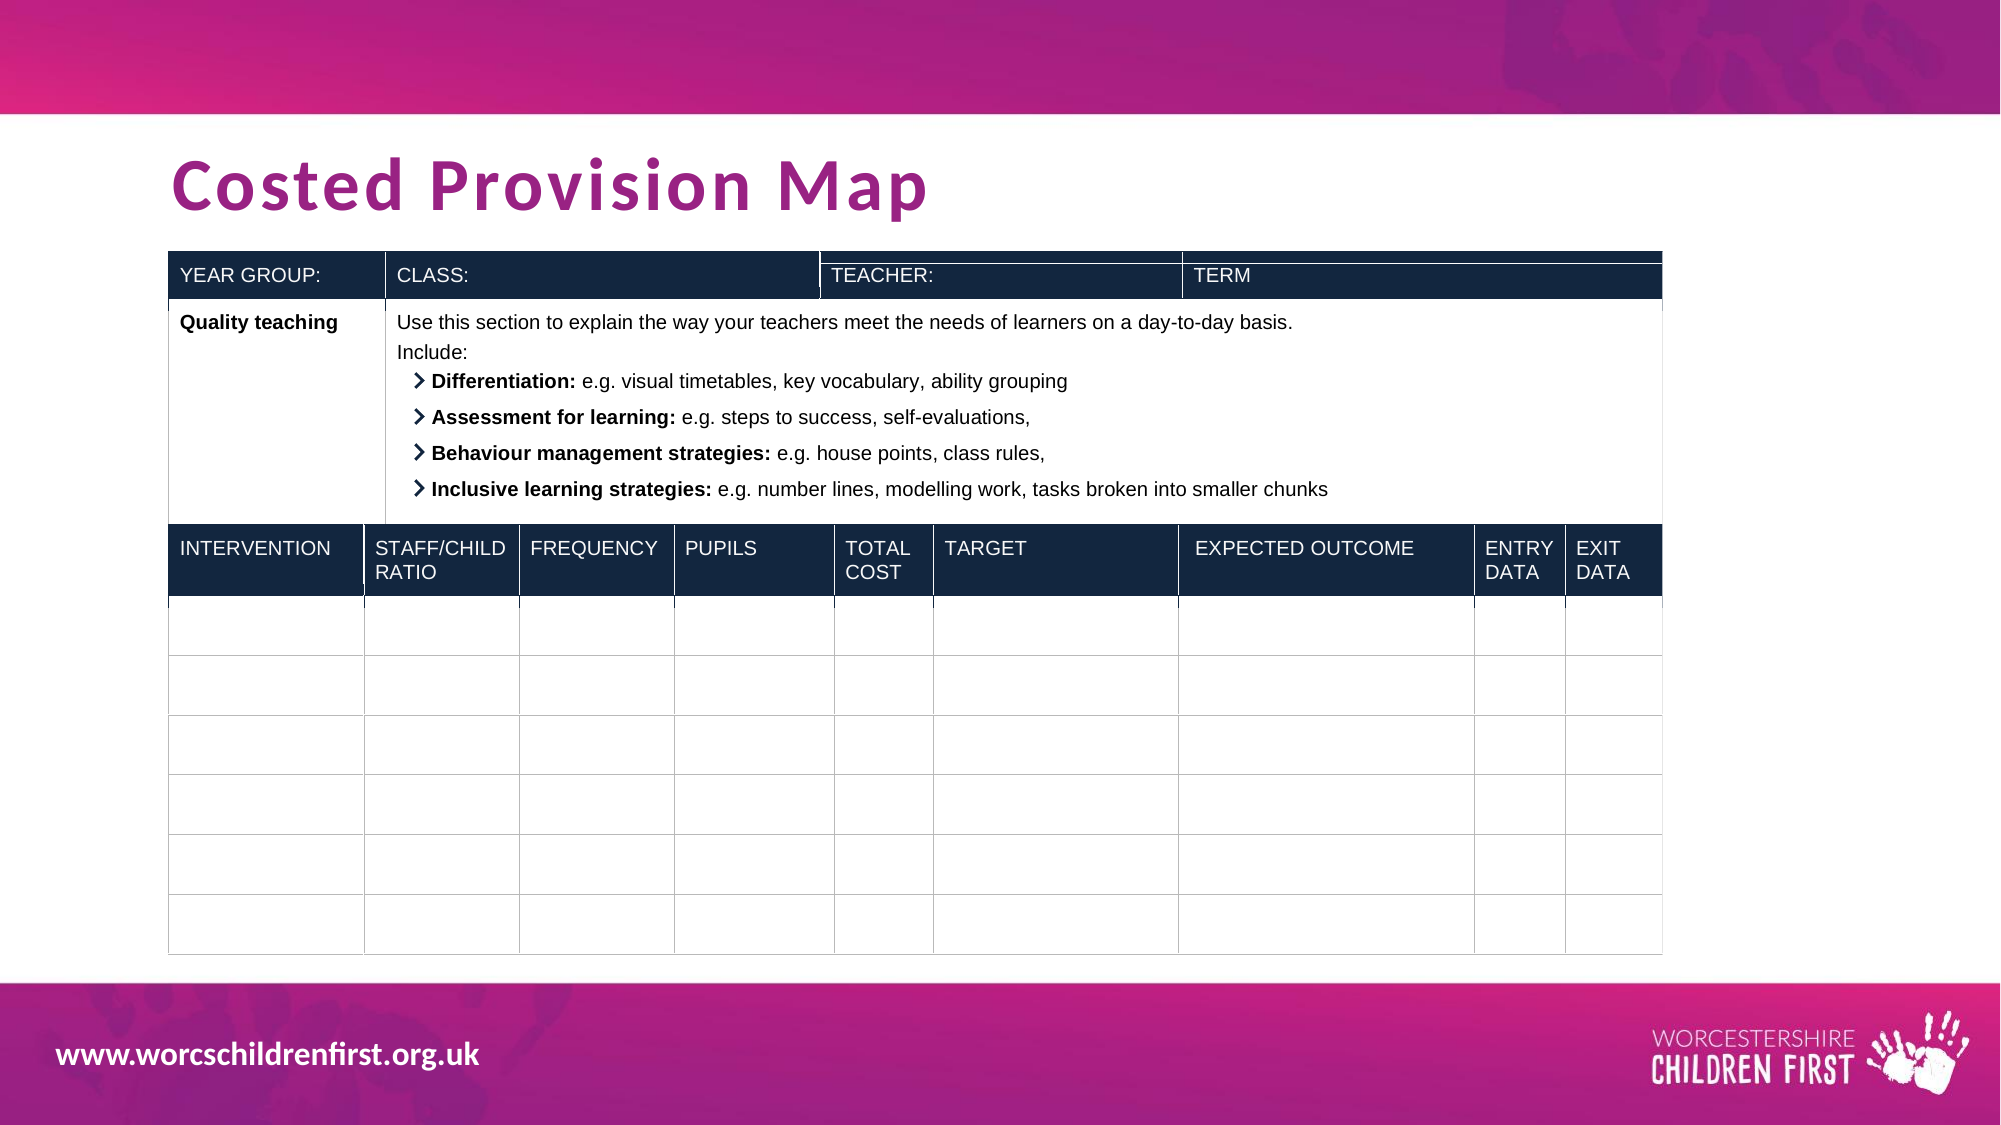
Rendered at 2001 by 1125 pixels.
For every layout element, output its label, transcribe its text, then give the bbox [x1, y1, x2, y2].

picture [0, 0, 2001, 1125]
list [157, 250, 1663, 980]
title Costed Provision Map [157, 121, 1883, 251]
